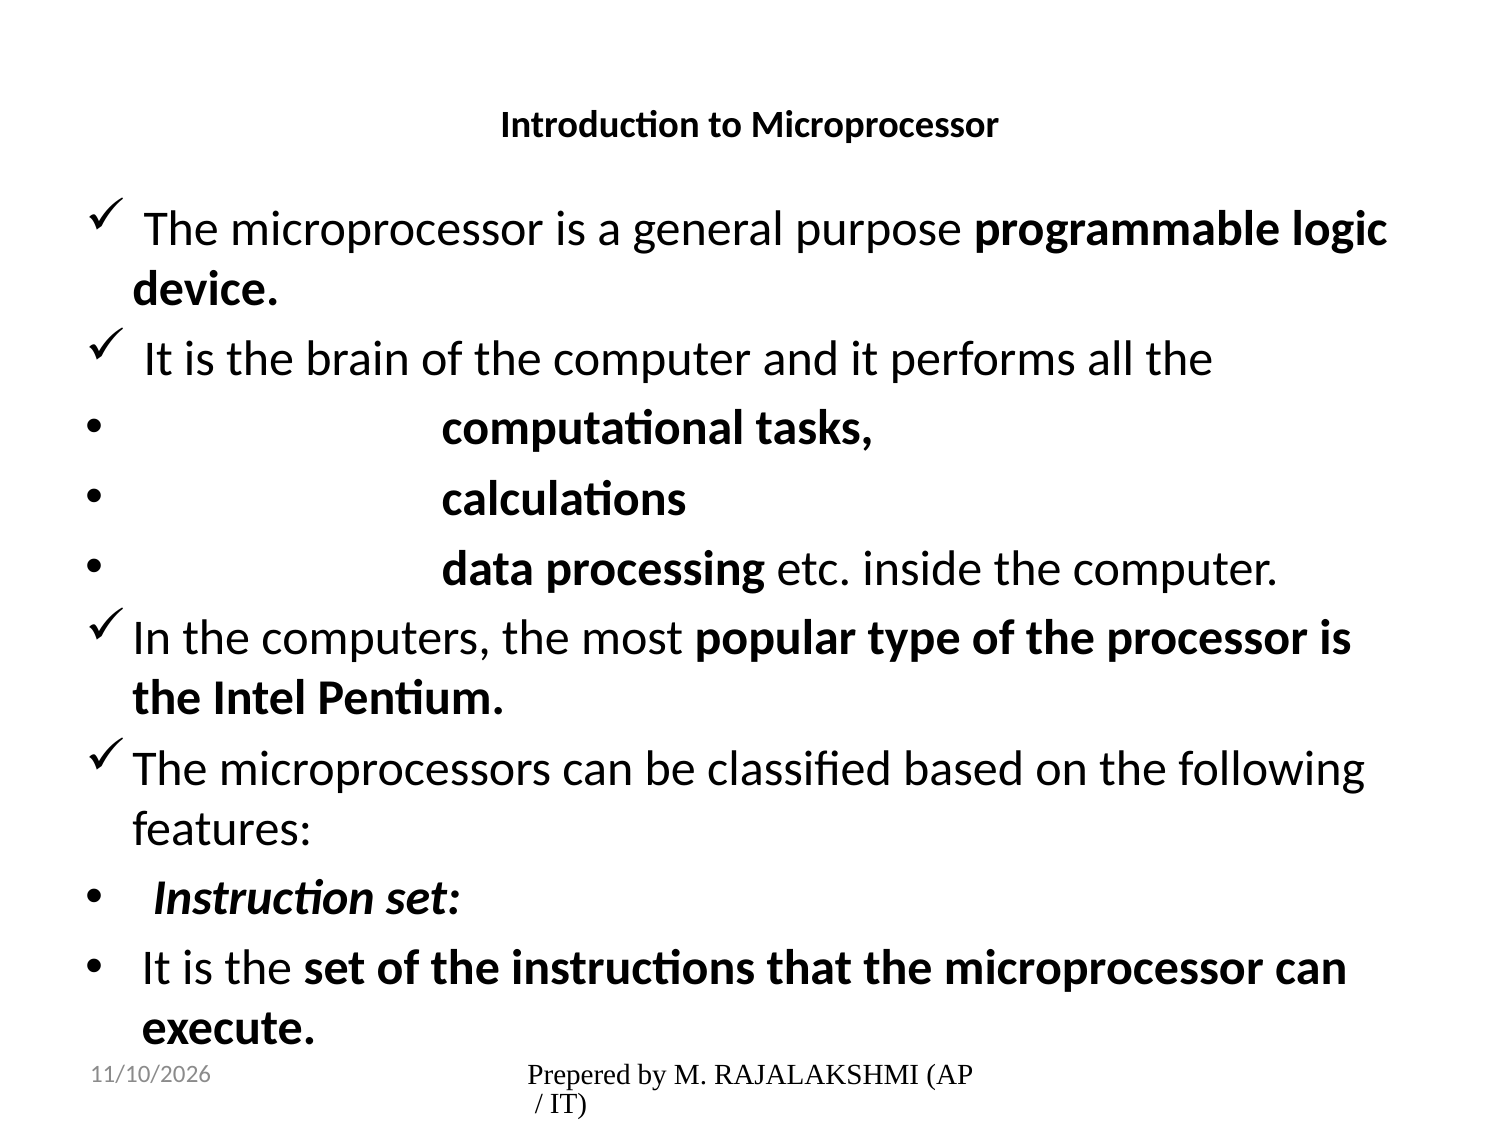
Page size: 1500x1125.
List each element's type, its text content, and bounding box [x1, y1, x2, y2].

title Introduction to Microprocessor [75, 45, 1425, 187]
footer Prepered by M. RAJALAKSHMI (AP / IT) [512, 1042, 988, 1103]
list The microprocessor is a general purpose programmable logic device. It is the brain of the computer and it performs all the computational tasks, calculations data processing etc. inside the computer. In the computers, the most popular type of the processor is the Intel Pentium. The microprocessors can be classified based on the following features: Instruction set: It is the set of the instructions that the microprocessor can execute. [70, 187, 1425, 1005]
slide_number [75, 1042, 425, 1103]
